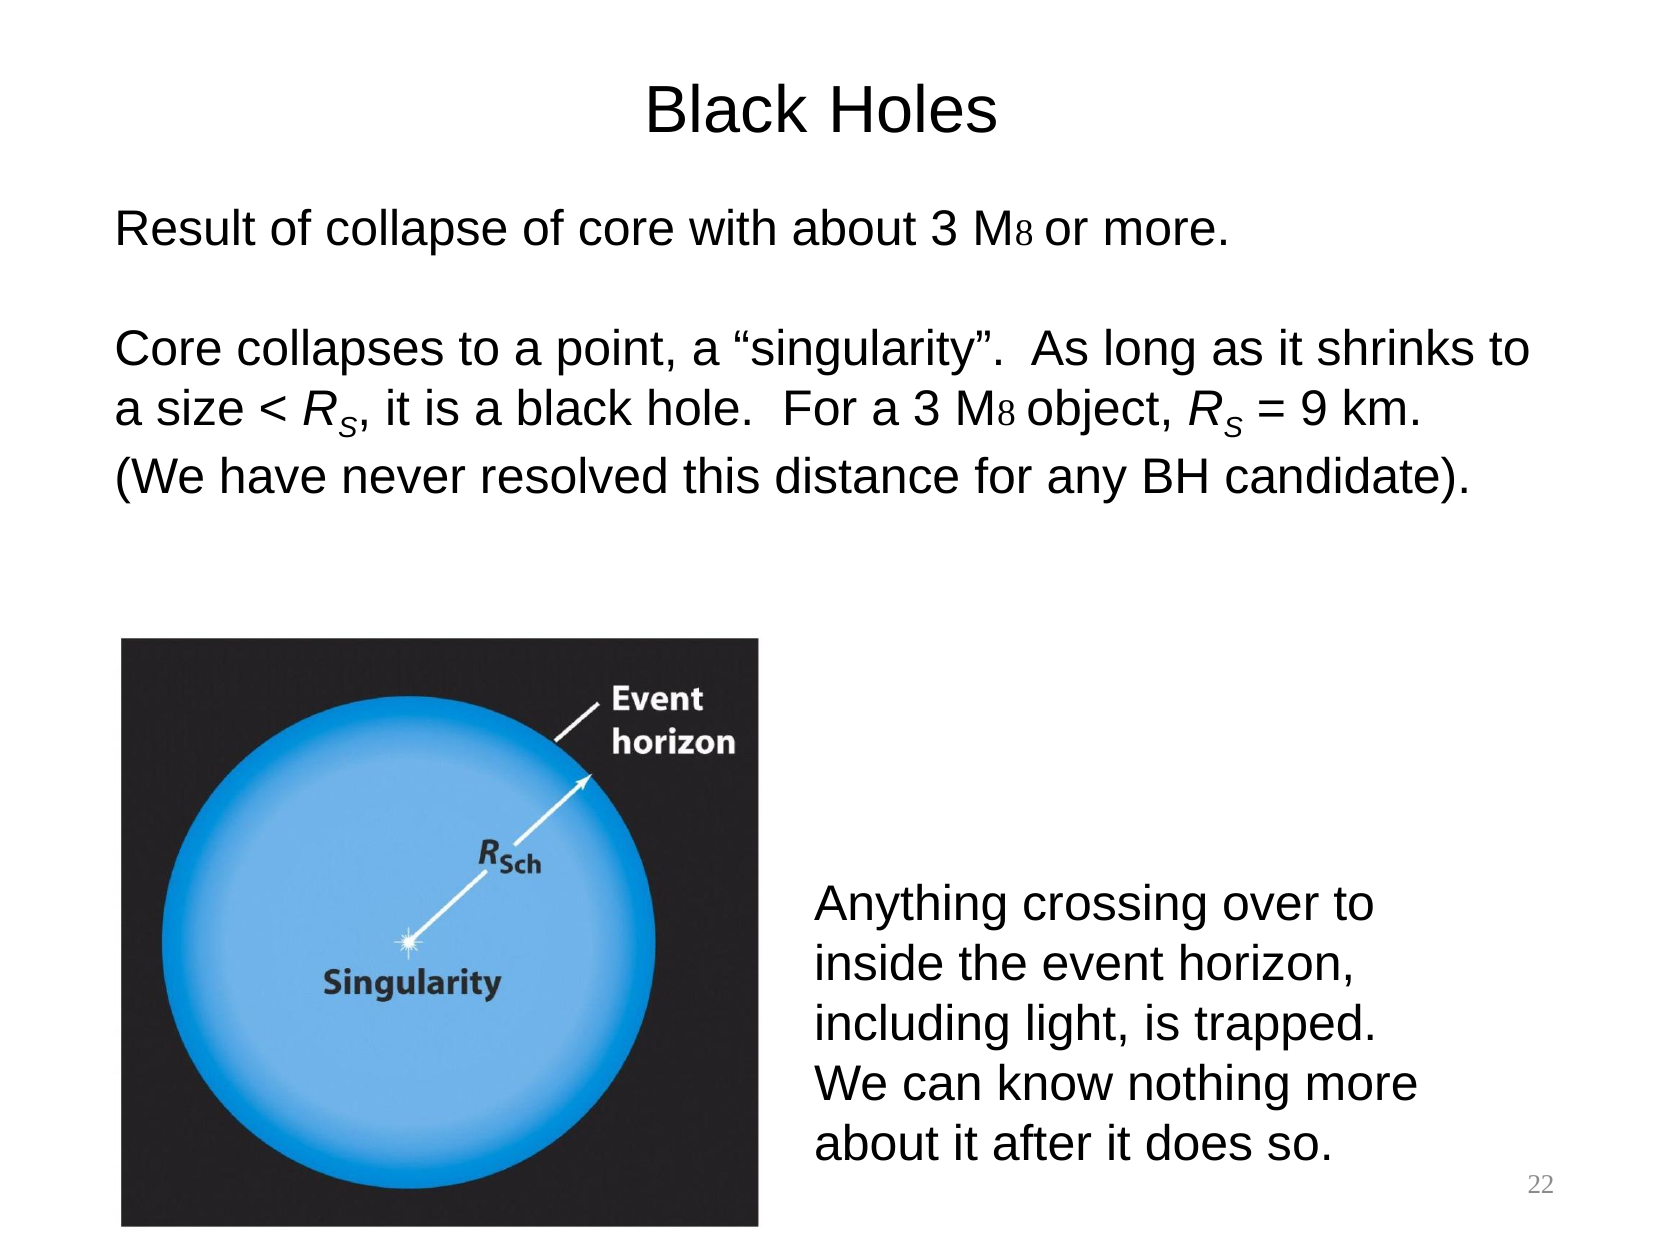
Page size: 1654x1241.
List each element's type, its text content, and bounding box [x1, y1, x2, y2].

picture [114, 631, 765, 1233]
text_box Result of collapse of core with about 3 M or more. Core collapses to a point, a “singularity”. As long as it shrinks to a size < RS, it is a black hole. For a 3 M object, RS = 9 km. (We have never resolved this distance for any BH candidate). [114, 195, 1537, 564]
text_box Anything crossing over to inside the event horizon, including light, is trapped. We can know nothing more about it after it does so. [814, 870, 1477, 1171]
text_box Black Holes [439, 57, 1205, 148]
slide_number 22 [1185, 1149, 1571, 1216]
